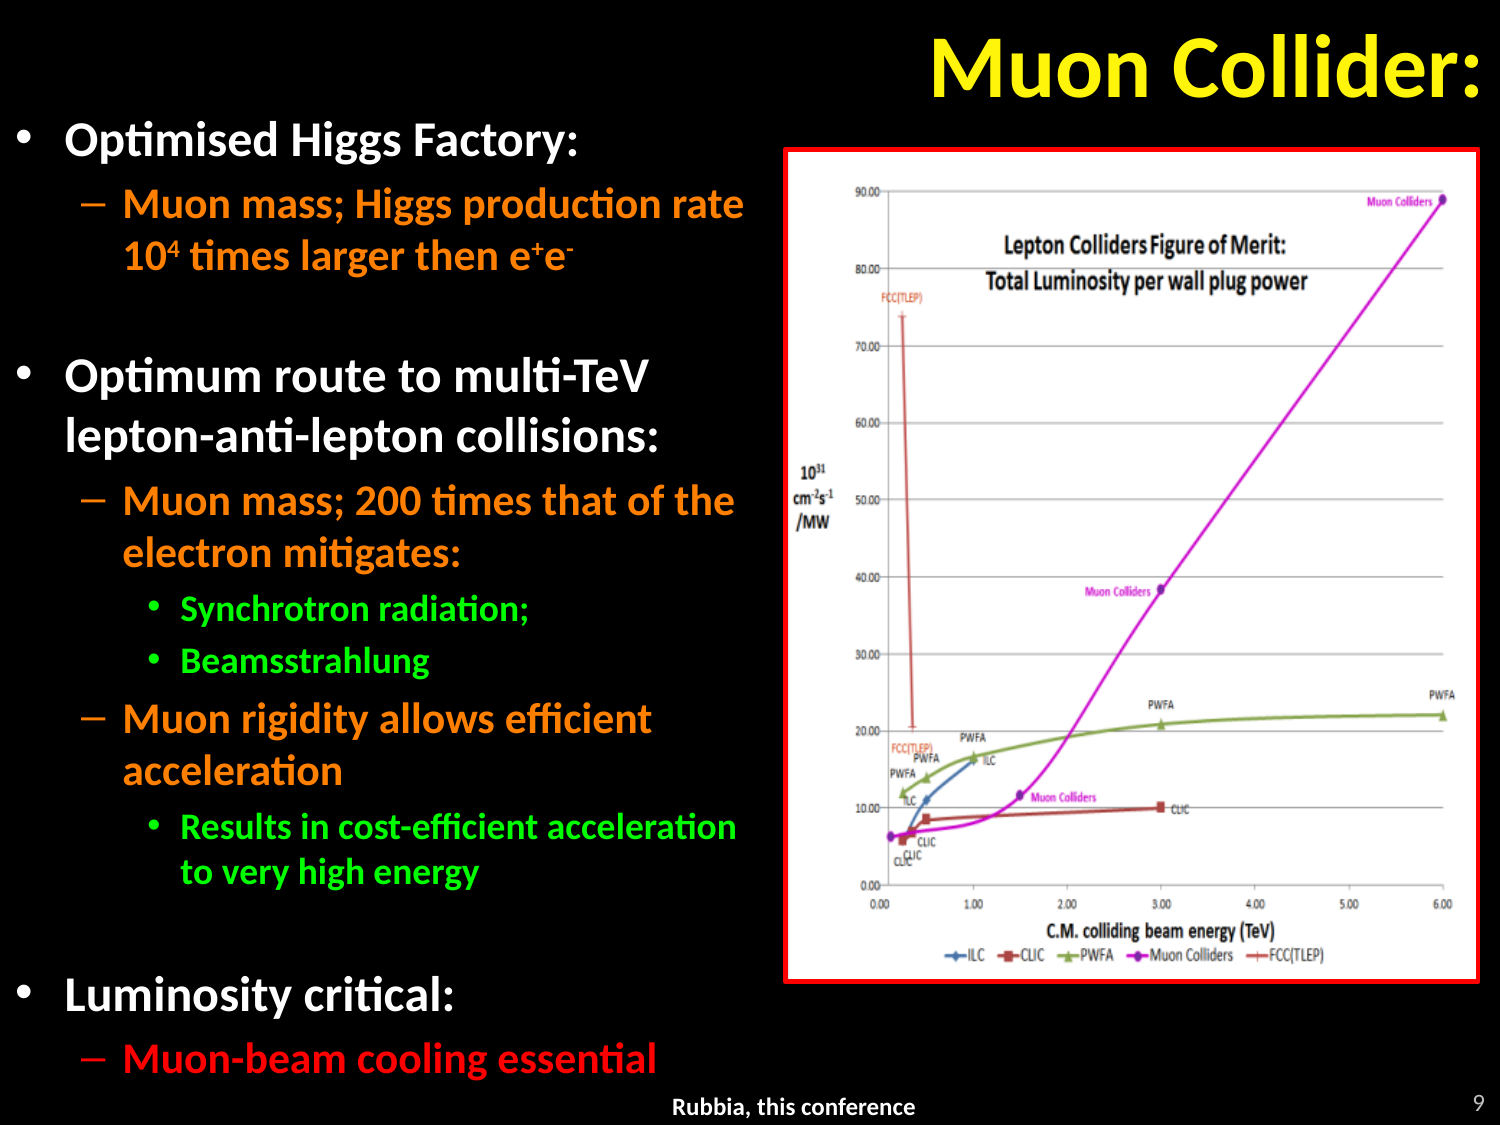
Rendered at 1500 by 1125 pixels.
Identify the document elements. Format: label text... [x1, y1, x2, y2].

text_box Rubbia, this conference [657, 1083, 931, 1125]
picture [787, 151, 1476, 980]
list Optimised Higgs Factory: Muon mass; Higgs production rate 104 times larger then e+e- Optimum route to multi-TeV lepton-anti-lepton collisions: Muon mass; 200 times that of the electron mitigates: Synchrotron radiation; Beamsstrahlung Muon rigidity allows efficient acceleration Results in cost-efficient acceleration to very high energy Luminosity critical: Muon-beam cooling essential [0, 124, 782, 1101]
slide_number 9 [1149, 1078, 1500, 1125]
title Muon Collider: [0, 0, 1500, 124]
